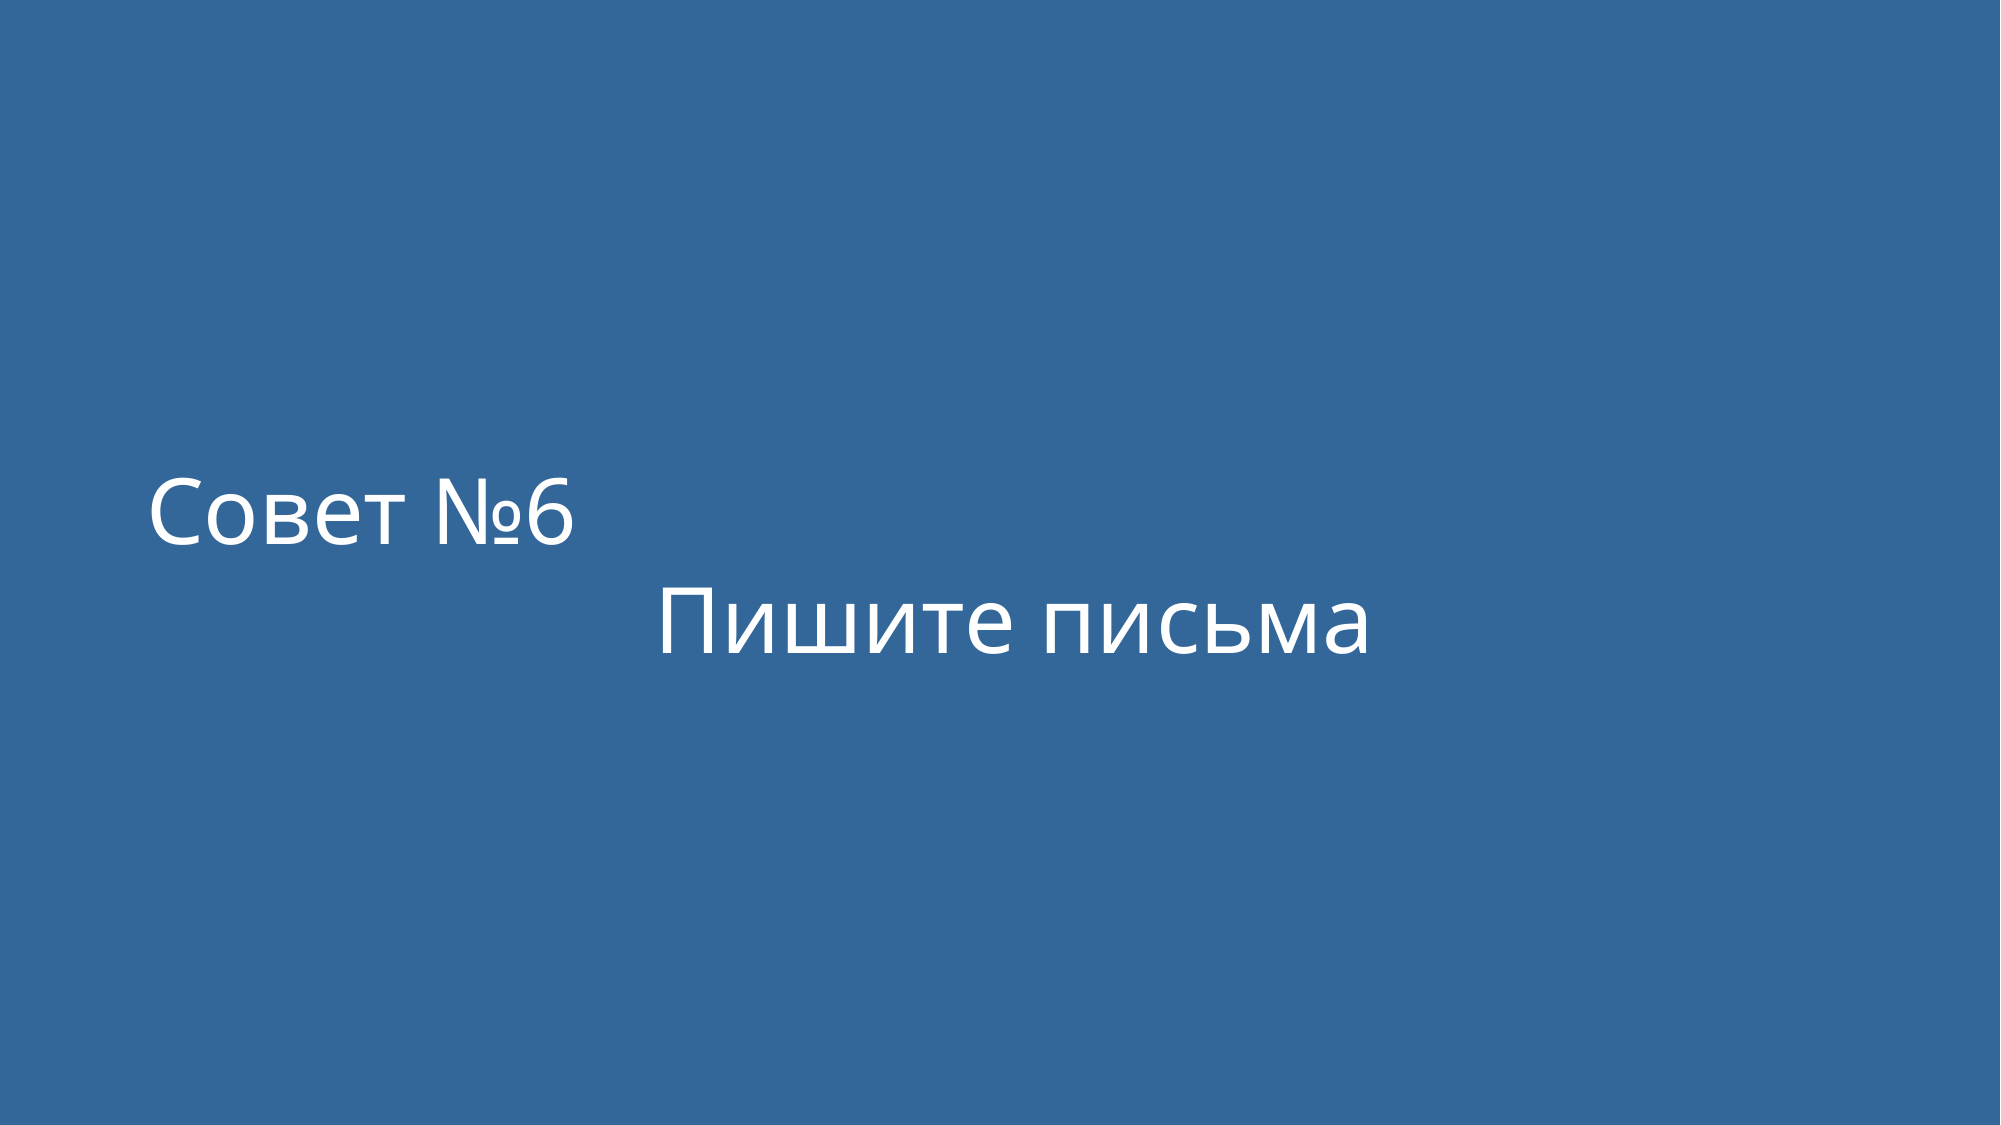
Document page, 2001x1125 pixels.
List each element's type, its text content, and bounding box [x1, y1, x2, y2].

text_box Совет №6 Пишите письма [131, 345, 1898, 780]
